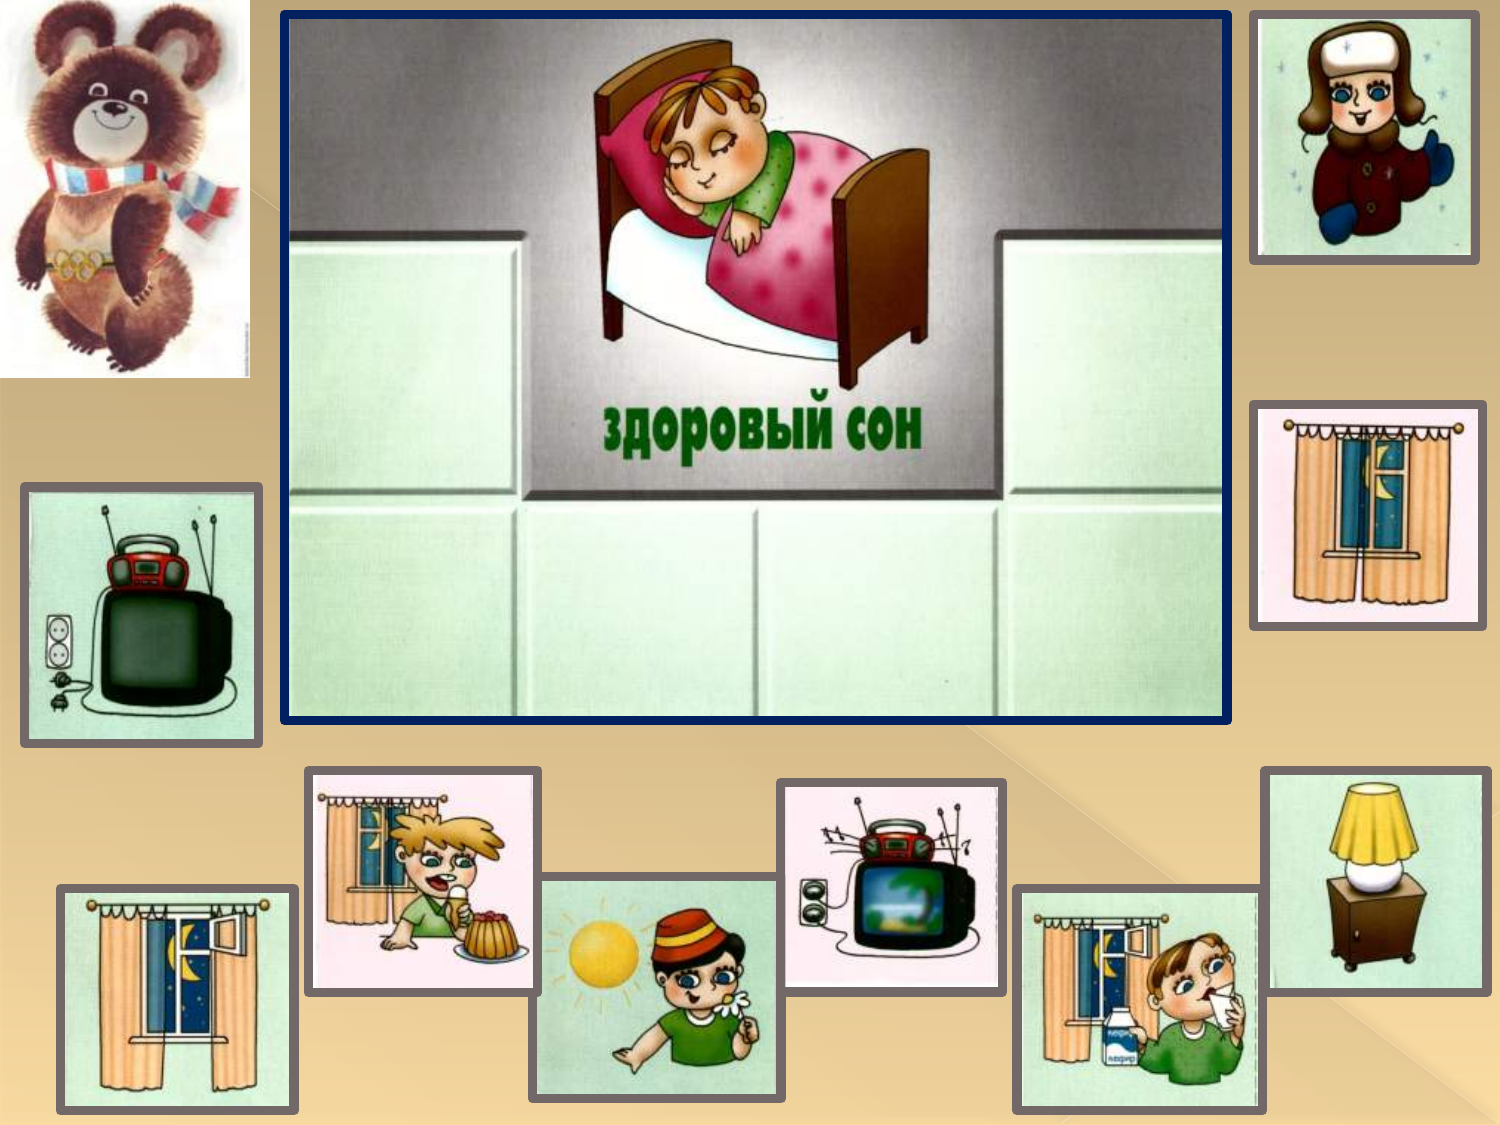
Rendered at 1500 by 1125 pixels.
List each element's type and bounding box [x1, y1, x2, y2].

picture [537, 881, 777, 1095]
picture [312, 774, 534, 988]
picture [1257, 408, 1479, 622]
picture [1257, 18, 1471, 256]
picture [29, 491, 255, 740]
picture [64, 892, 290, 1107]
picture [1269, 774, 1483, 988]
list [288, 18, 1223, 717]
picture [1021, 892, 1259, 1107]
picture [785, 786, 999, 988]
picture [0, 0, 250, 379]
